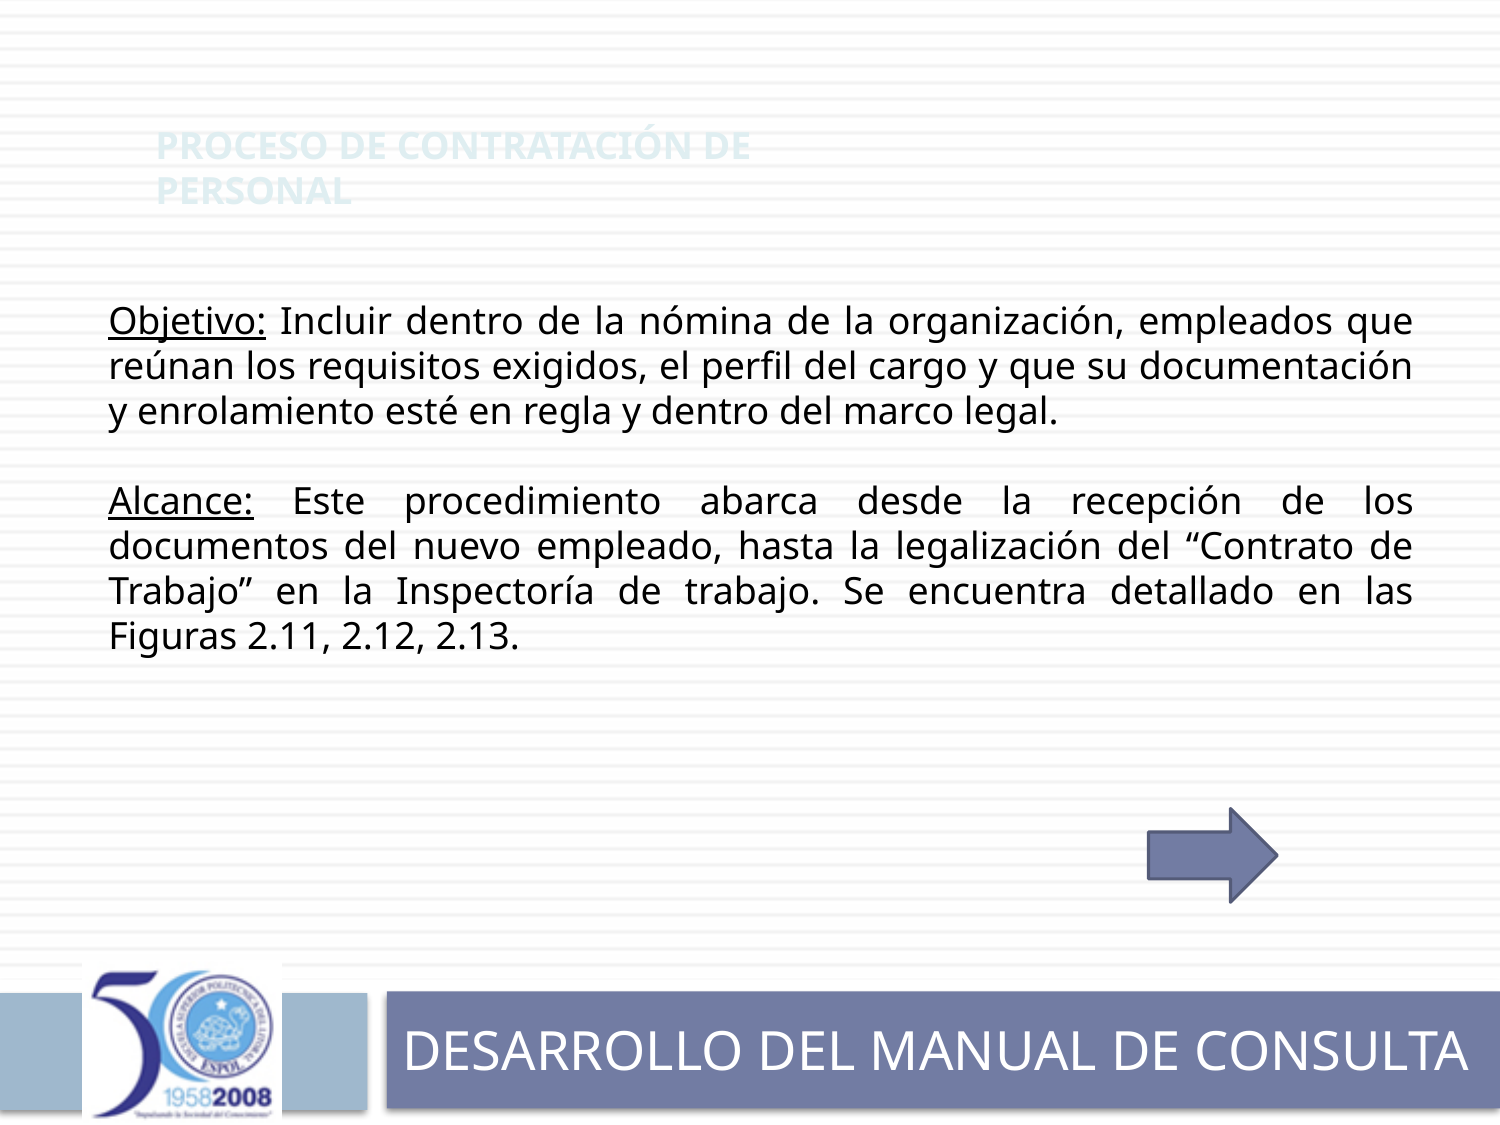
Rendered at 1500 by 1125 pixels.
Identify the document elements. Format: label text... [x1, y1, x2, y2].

text_box PROCESO DE CONTRATACIÓN DE PERSONAL [140, 115, 961, 220]
picture [81, 961, 282, 1125]
text_box [1146, 807, 1279, 904]
subtitle DESARROLLO DEL MANUAL DE CONSULTA [387, 992, 1488, 1105]
text_box Objetivo: Incluir dentro de la nómina de la organización, empleados que reúnan los requisitos exigidos, el perfil del cargo y que su documentación y enrolamiento esté en regla y dentro del marco legal. Alcance: Este procedimiento abarca desde la recepción de los documentos del nuevo empleado, hasta la legalización del “Contrato de Trabajo” en la Inspectoría de trabajo. Se encuentra detallado en las Figuras 2.11, 2.12, 2.13. [93, 289, 1430, 709]
